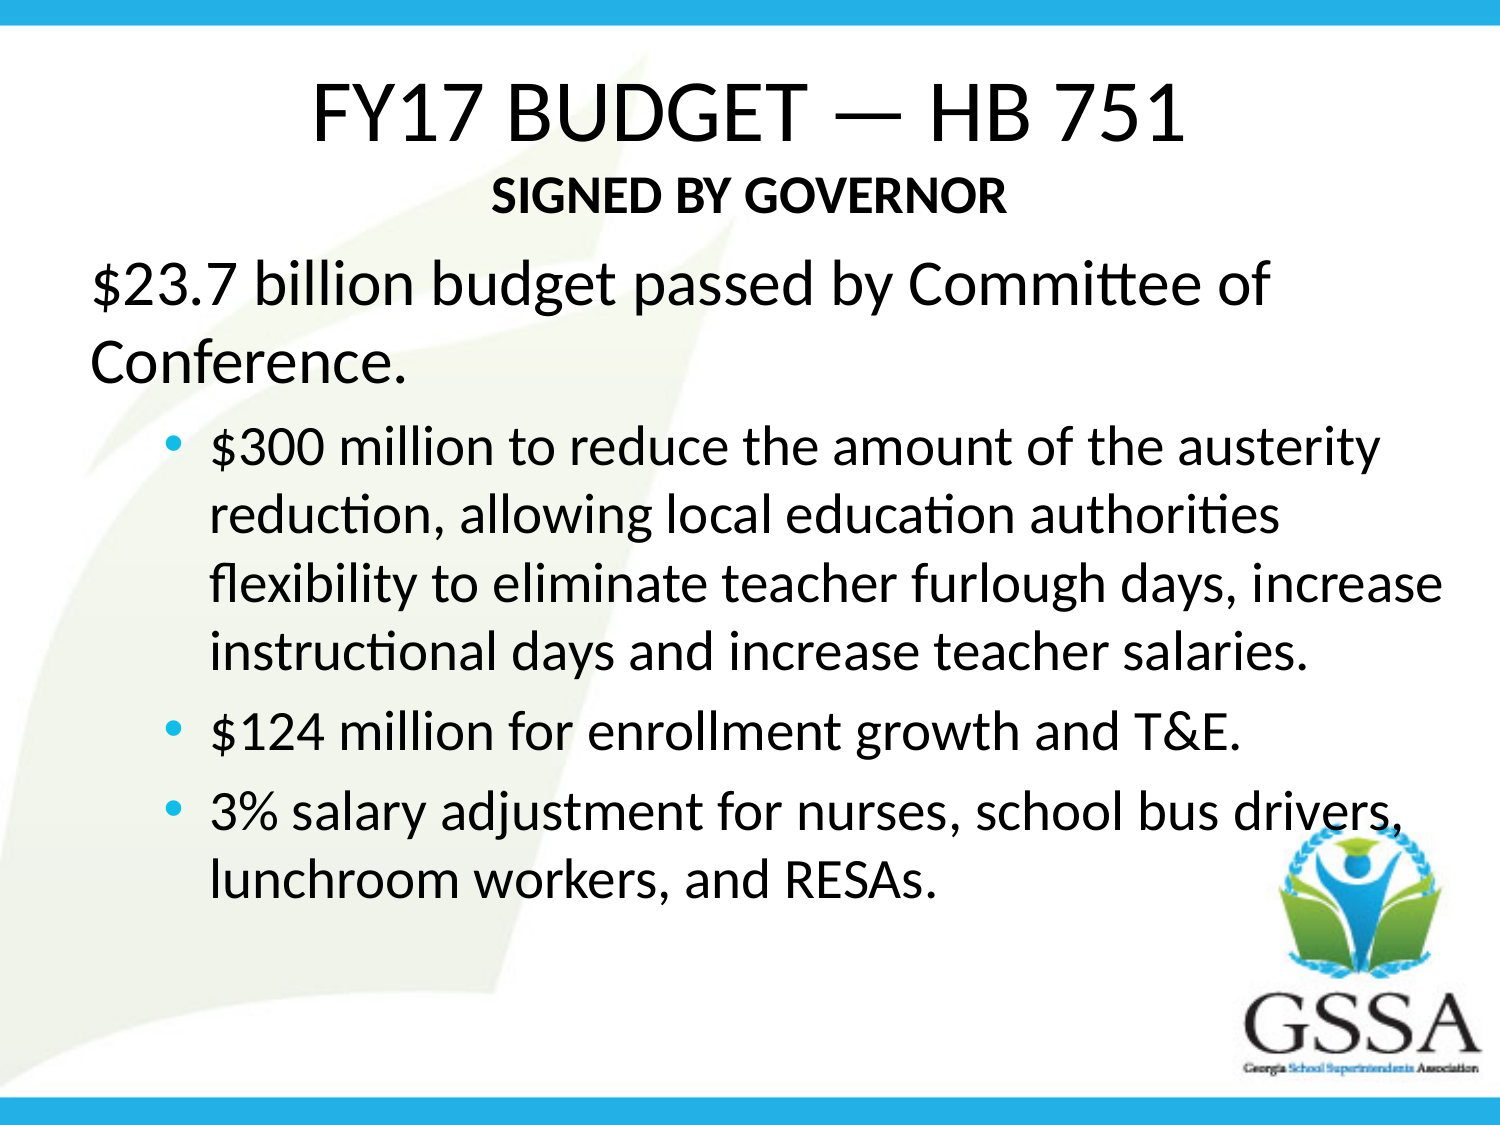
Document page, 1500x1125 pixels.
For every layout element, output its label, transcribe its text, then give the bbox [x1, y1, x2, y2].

title FY17 Budget — HB 751 Signed by Governor [75, 45, 1425, 232]
picture [0, 0, 1500, 1125]
list $23.7 billion budget passed by Committee of Conference. $300 million to reduce the amount of the austerity reduction, allowing local education authorities flexibility to eliminate teacher furlough days, increase instructional days and increase teacher salaries. $124 million for enrollment growth and T&E. 3% salary adjustment for nurses, school bus drivers, lunchroom workers, and RESAs. [75, 232, 1463, 975]
